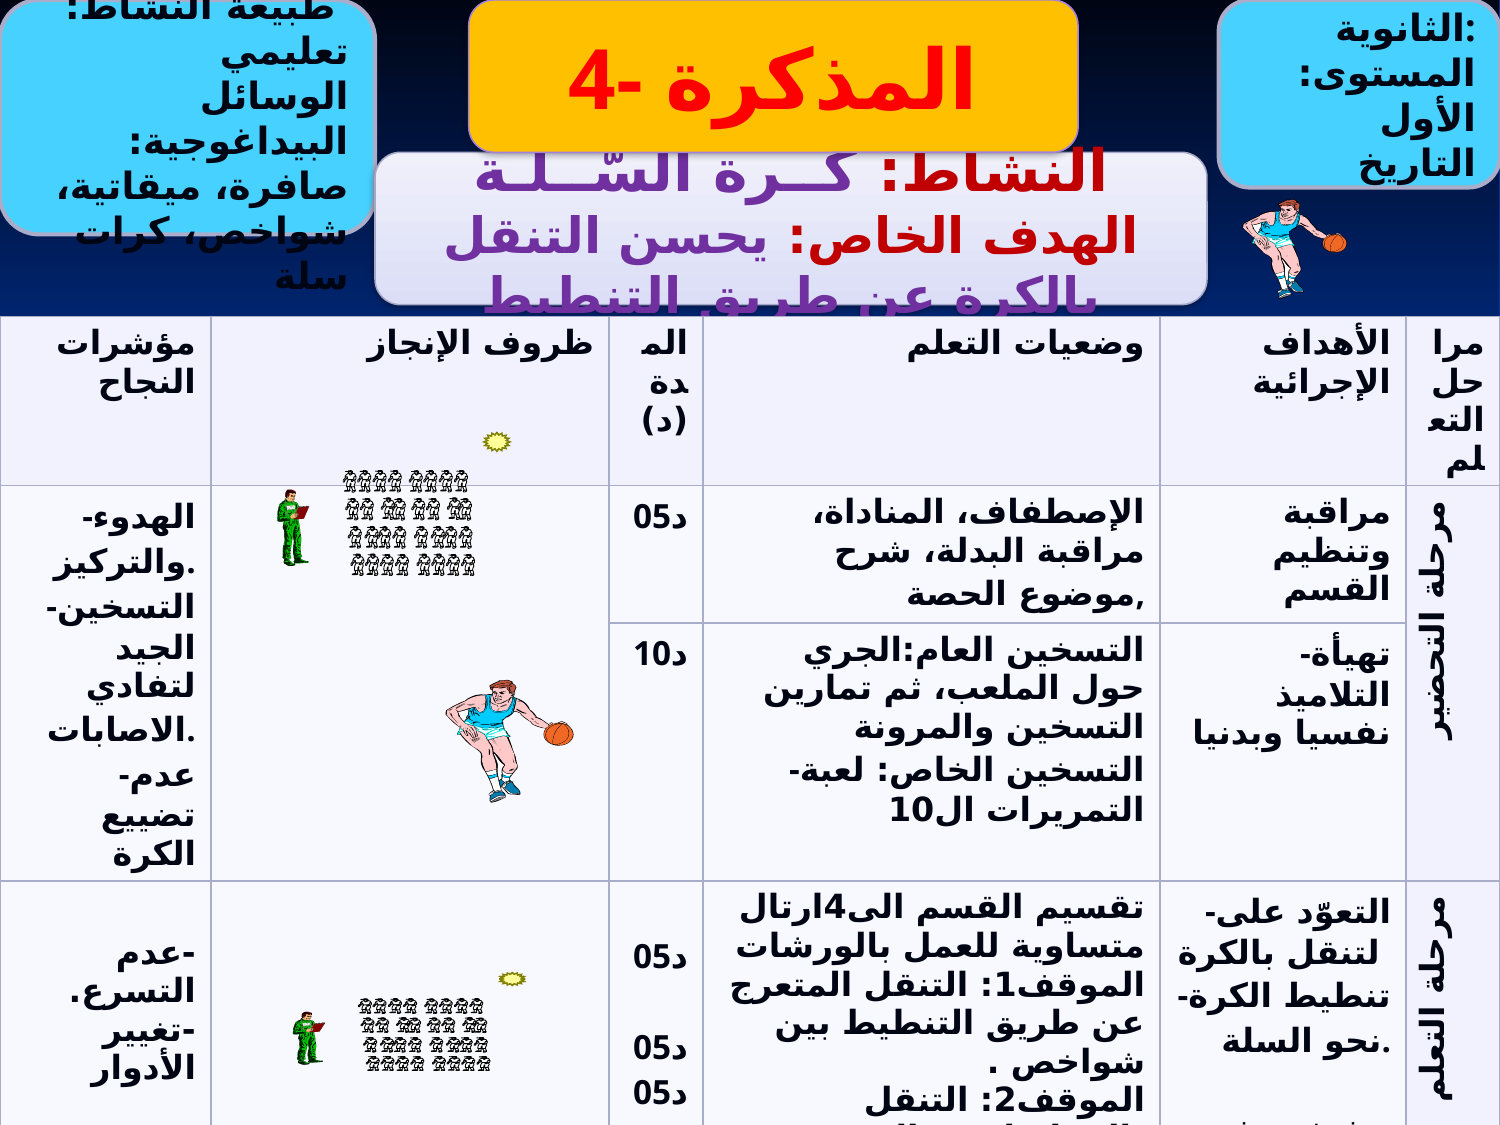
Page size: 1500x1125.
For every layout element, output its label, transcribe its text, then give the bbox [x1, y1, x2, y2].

table_cell [212, 486, 608, 880]
table_cell مرحلة التحضير [1407, 486, 1499, 880]
table_header وضعيات التعلم [704, 317, 1159, 485]
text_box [277, 432, 511, 576]
table_cell 05د 05د 05د 15د [610, 882, 702, 1125]
table_header مؤشرات النجاح [1, 317, 210, 485]
table_cell -الهدوء والتركيز. -التسخين الجيد لتفادي الاصابات. -عدم تضييع الكرة [1, 486, 210, 880]
picture [1241, 198, 1348, 299]
table_cell تقسيم القسم الى4ارتال متساوية للعمل بالورشات الموقف1: التنقل المتعرج عن طريق التنطيط بين شواخص . الموقف2: التنقل بالتنطيط نحو الفوج المقابل الموقف3: التنقل بالتنطيط نحو السلة للتسجيل, شبه منافسة: دورة مصغرة بين الفرق [704, 882, 1159, 1125]
table_header المدة (د) [610, 317, 702, 485]
text_box رقم المذكرة: 03 طبيعة النشاط: تعليمي الوسائل البيداغوجية: صافرة، ميقاتية، شواخص، كرات سلة [0, 0, 378, 237]
table_header ظروف الإنجاز [212, 317, 608, 485]
picture [445, 679, 575, 803]
table_cell 05د [610, 486, 702, 622]
table_cell التسخين العام:الجري حول الملعب، ثم تمارين التسخين والمرونة -التسخين الخاص: لعبة التمريرات ال10 [704, 624, 1159, 880]
table_cell -عدم التسرع. -تغيير الأدوار -تطبيق القوانين المدروسة [1, 882, 210, 1125]
table_header الأهداف الإجرائية [1161, 317, 1405, 485]
text_box النشاط: كــرة السّــلـة الهدف الخاص: يحسن التنقل بالكرة عن طريق التنطيط [374, 151, 1208, 306]
table_cell مرحلة التعلم [1407, 882, 1499, 1125]
text_box الثانوية: المستوى: الأول التاريخ [1216, 0, 1500, 190]
table_cell [212, 882, 608, 1125]
table_cell الإصطفاف، المناداة، مراقبة البدلة، شرح موضوع الحصة, [704, 486, 1159, 622]
table_header مراحل التعلم [1407, 317, 1499, 485]
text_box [292, 972, 526, 1071]
text_box 4- المذكرة [467, 0, 1079, 154]
table_cell 10د [610, 624, 702, 880]
table_cell -تهيأة التلاميذ نفسيا وبدنيا [1161, 624, 1405, 880]
table_cell -التعوّد على لتنقل بالكرة -تنطيط الكرة نحو السلة. -تنفيذ هدف الحصة [1161, 882, 1405, 1125]
table_cell مراقبة وتنظيم القسم [1161, 486, 1405, 622]
